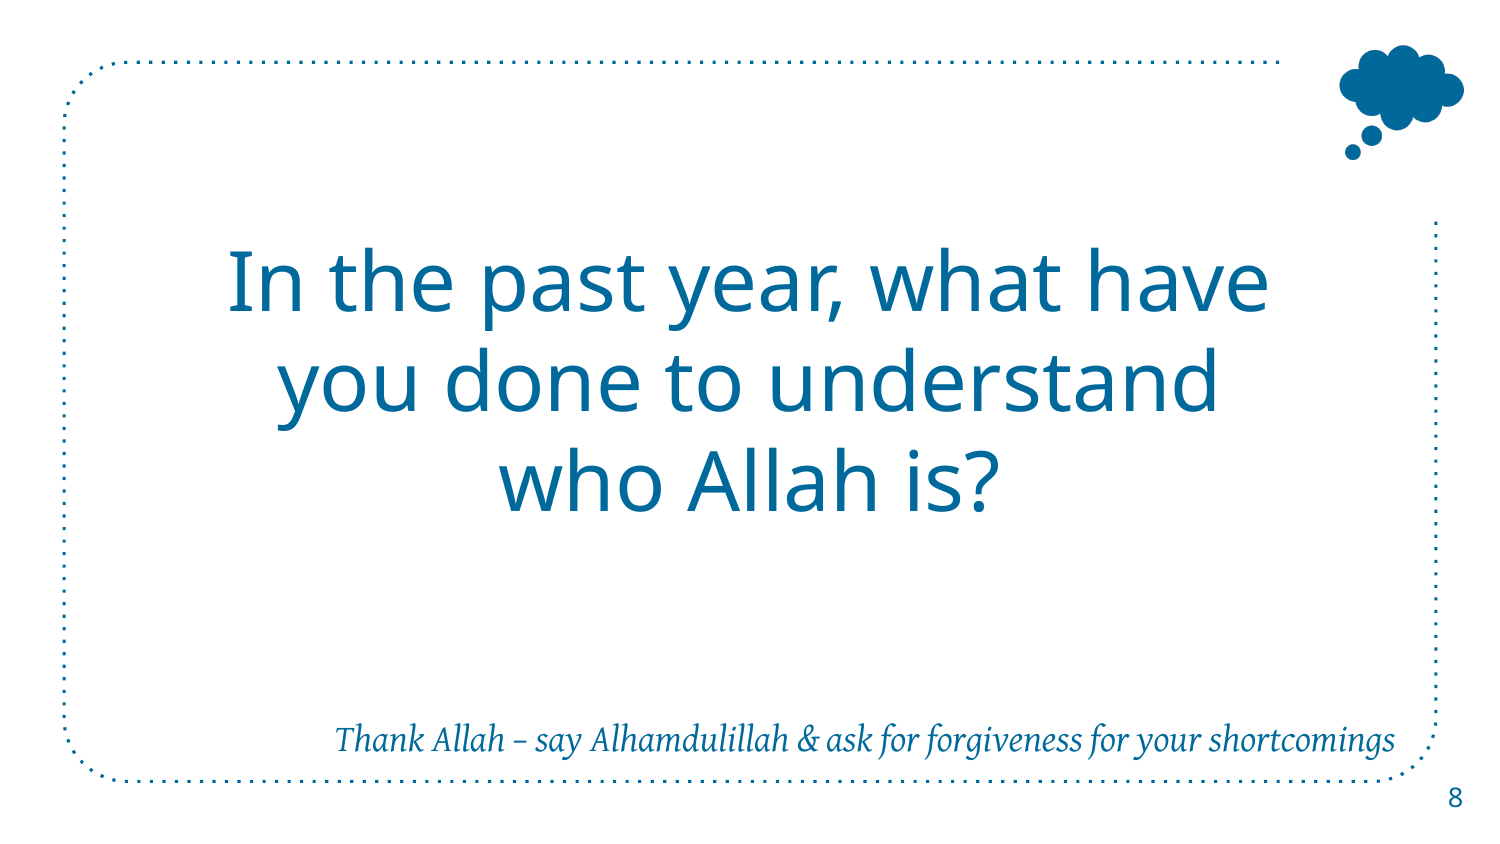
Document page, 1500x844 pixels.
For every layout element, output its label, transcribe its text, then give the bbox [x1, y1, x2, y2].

picture [1325, 27, 1477, 178]
title In the past year, what have you done to understand who Allah is? [209, 212, 1291, 404]
slide_number 8 [1411, 753, 1500, 844]
text_box Thank Allah – say Alhamdulillah & ask for forgiveness for your shortcomings [281, 706, 1412, 766]
